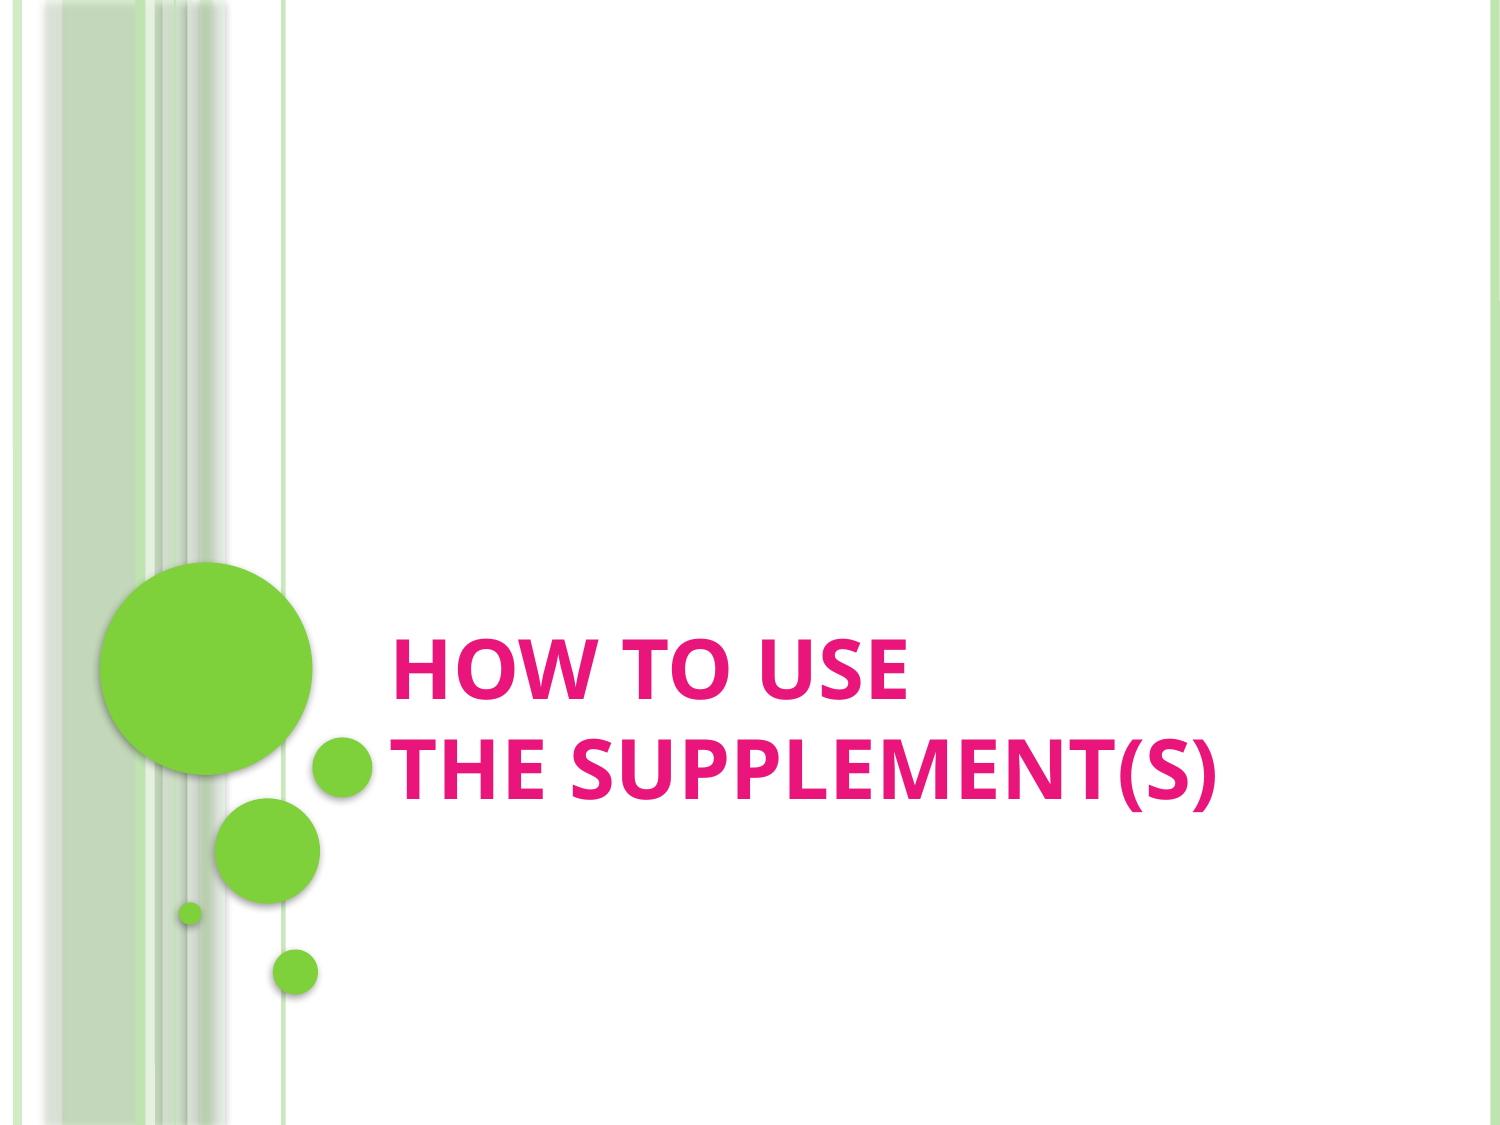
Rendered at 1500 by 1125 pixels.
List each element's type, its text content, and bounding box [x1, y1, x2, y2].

title How to use the Supplement(s) [375, 512, 1438, 824]
